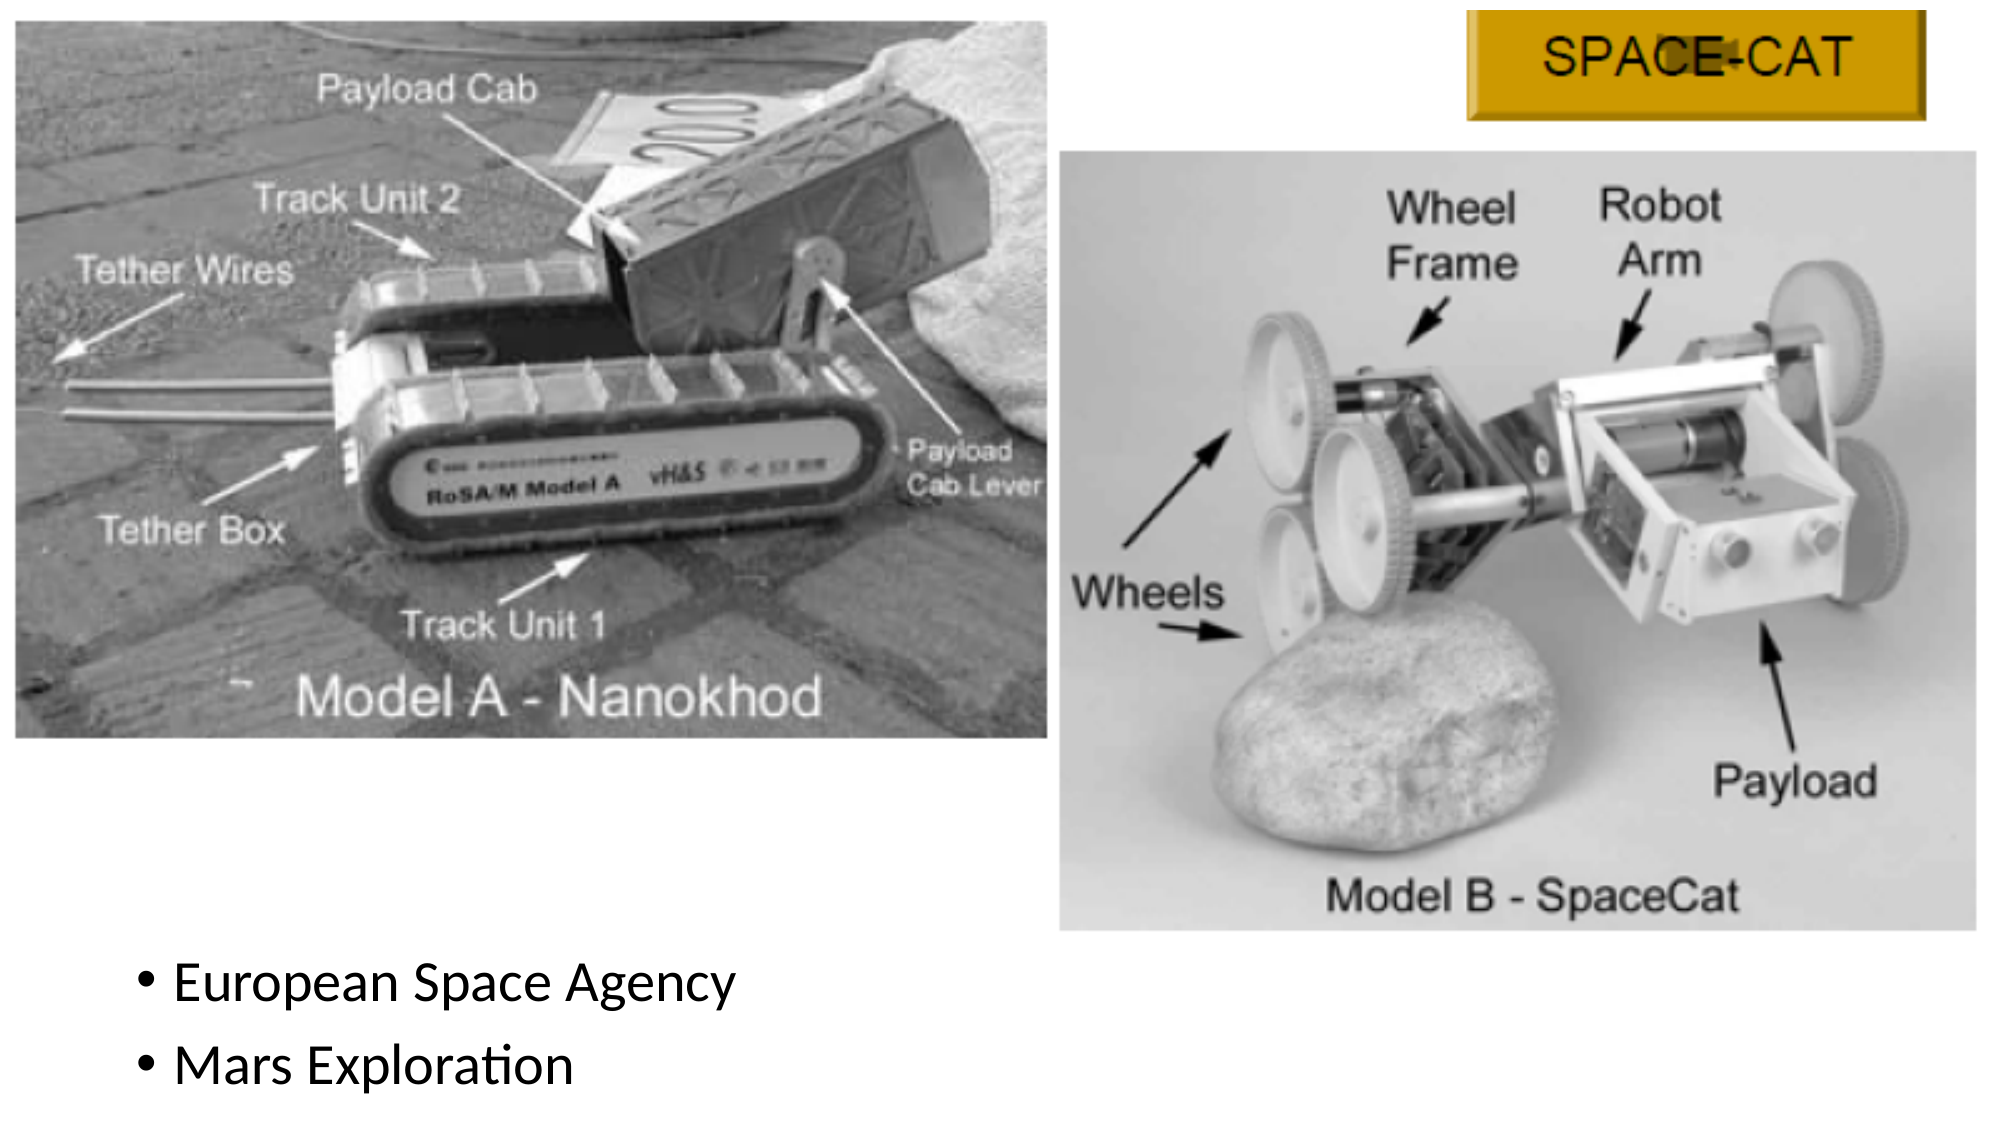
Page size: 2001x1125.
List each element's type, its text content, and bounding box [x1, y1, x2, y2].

list European Space Agency Mars Exploration [121, 944, 1847, 1125]
picture [0, 10, 2000, 944]
